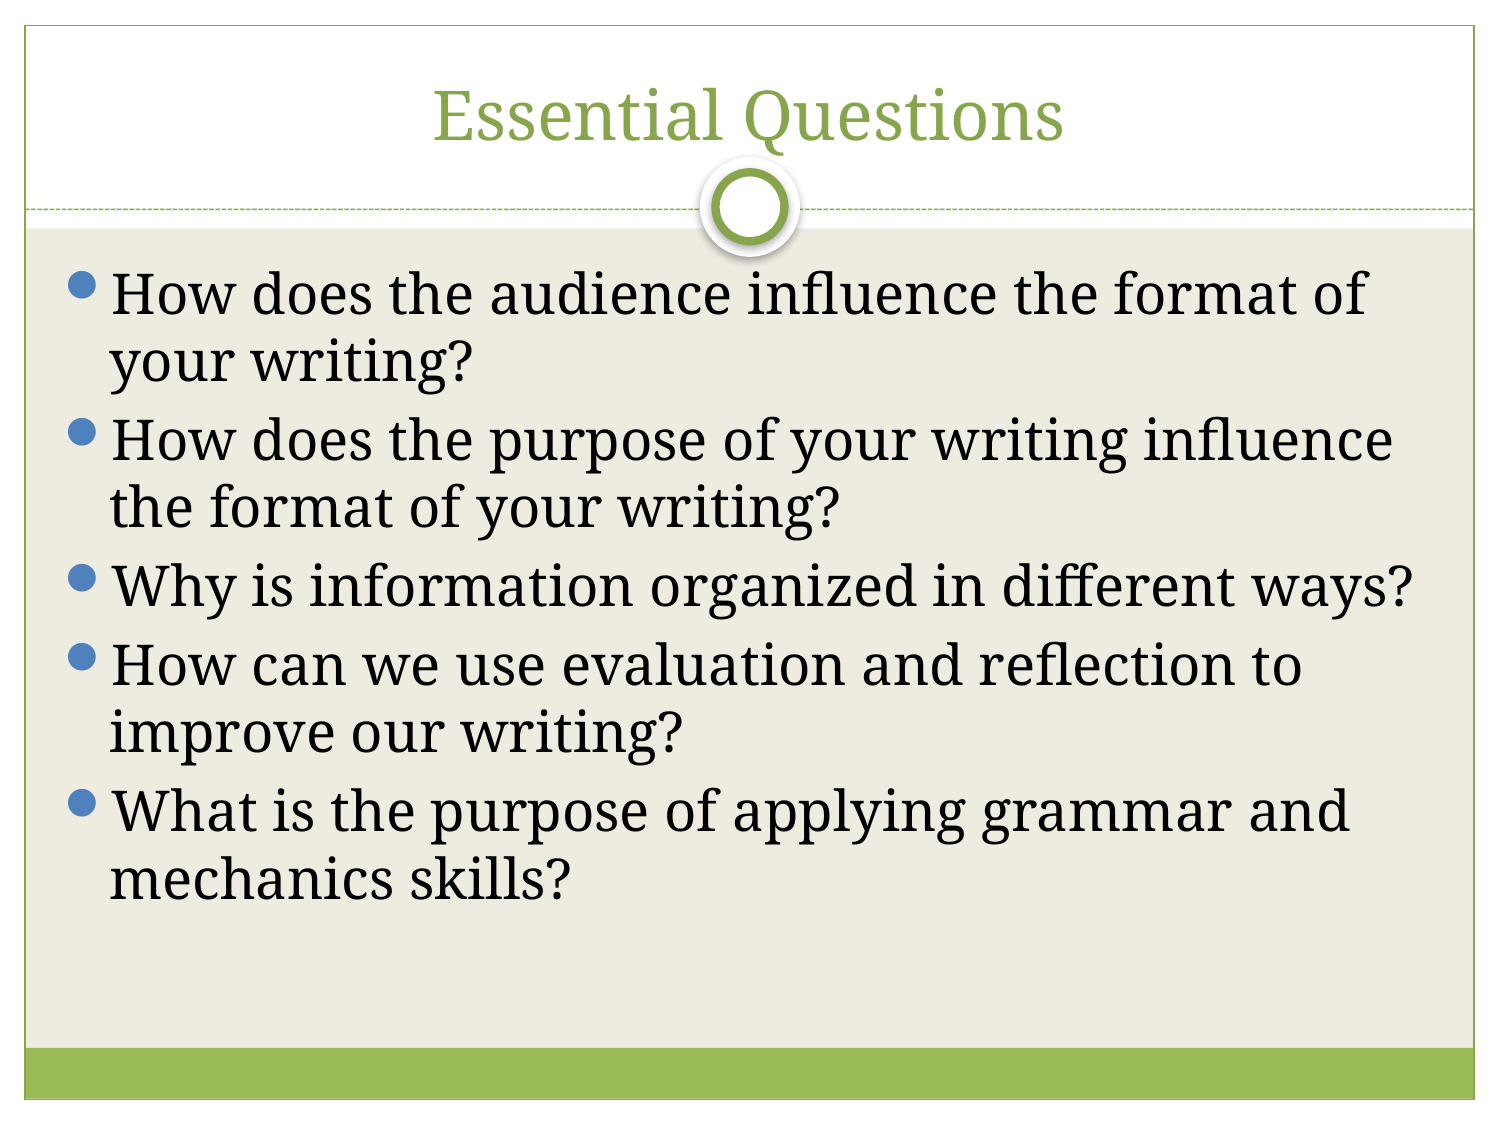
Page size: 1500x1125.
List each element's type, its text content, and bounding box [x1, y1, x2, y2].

title Essential Questions [49, 37, 1450, 162]
list How does the audience influence the format of your writing? How does the purpose of your writing influence the format of your writing? Why is information organized in different ways? How can we use evaluation and reflection to improve our writing? What is the purpose of applying grammar and mechanics skills? [49, 250, 1445, 1001]
